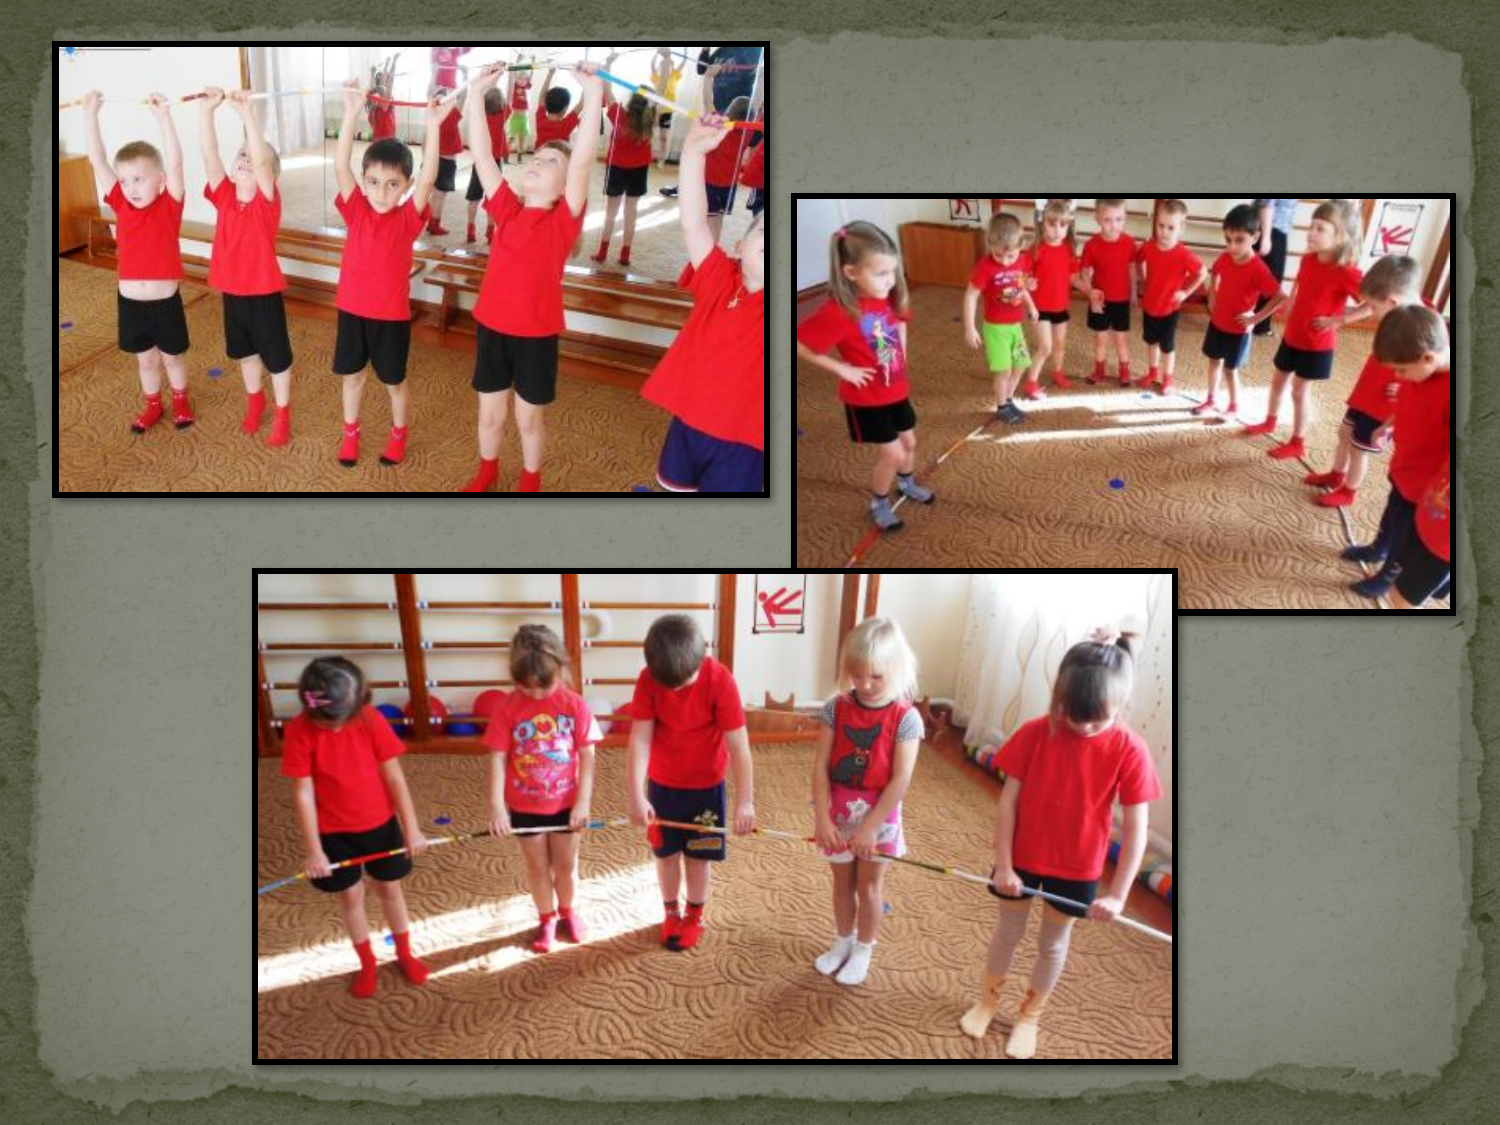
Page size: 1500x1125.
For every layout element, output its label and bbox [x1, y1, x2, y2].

picture [257, 199, 1452, 1061]
picture [58, 46, 765, 494]
